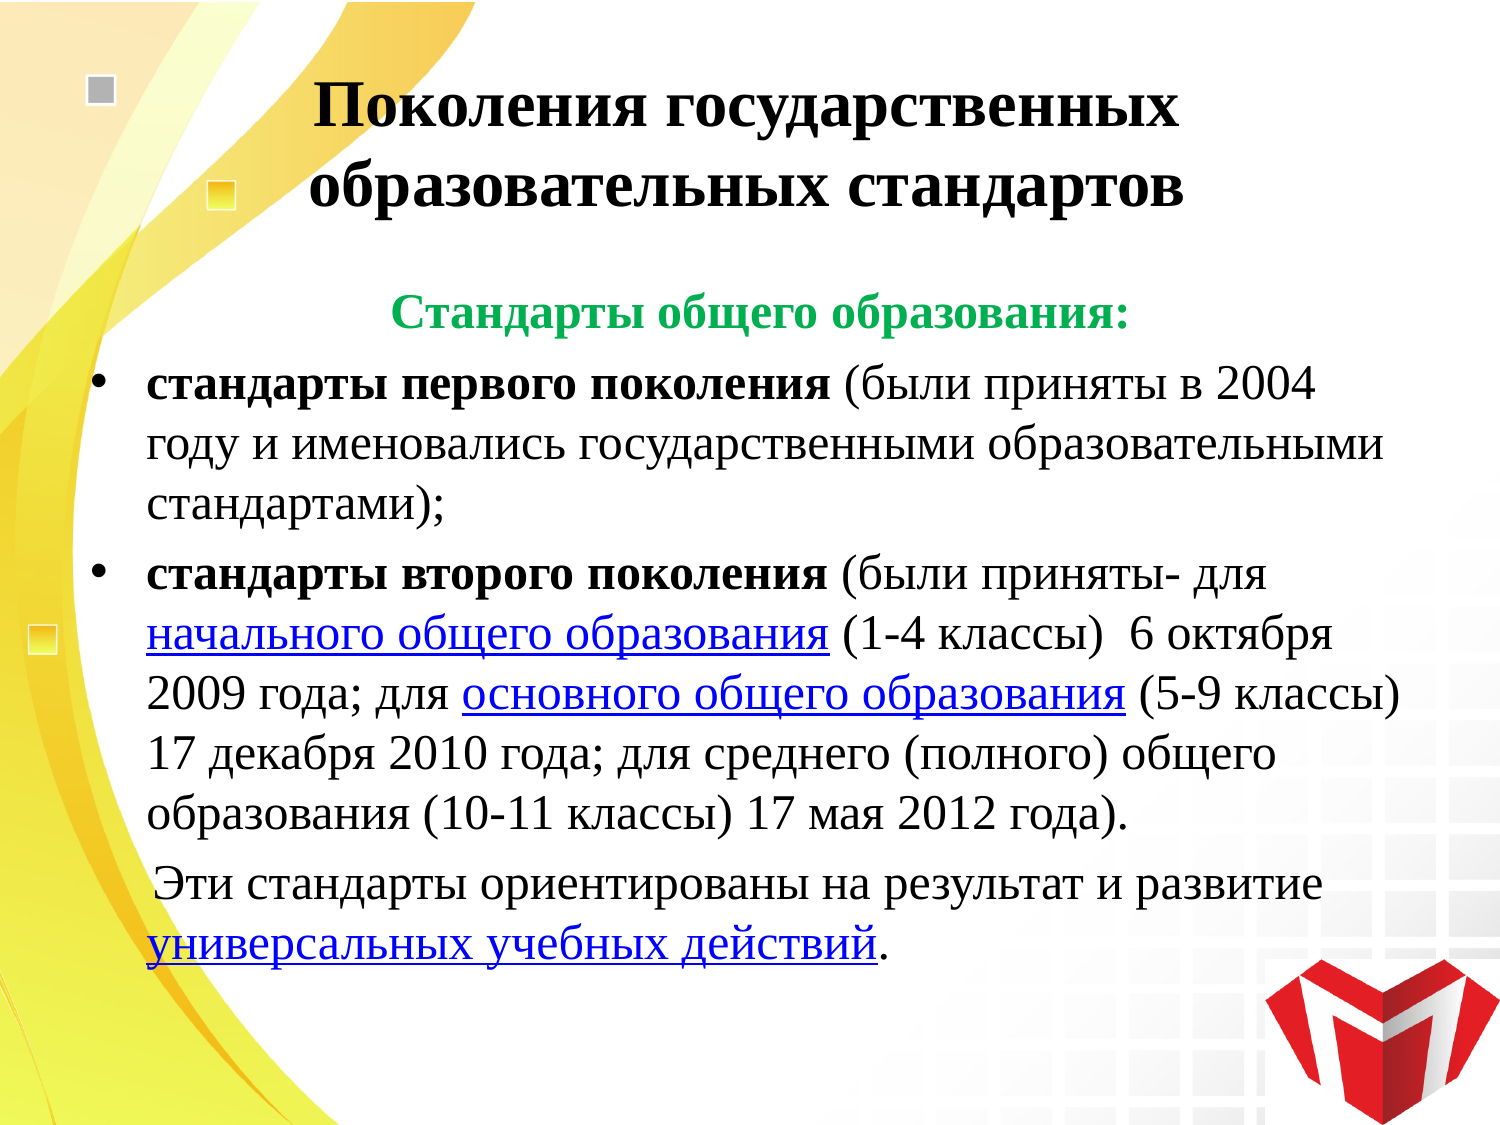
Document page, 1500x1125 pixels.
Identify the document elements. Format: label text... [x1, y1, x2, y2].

picture [0, 2, 1500, 1125]
title Поколения государственных образовательных стандартов [100, 30, 1395, 249]
list Стандарты общего образования: стандарты первого поколения (были приняты в 2004 году и именовались государственными образовательными стандартами); стандарты второго поколения (были приняты- для начального общего образования (1-4 классы) 6 октября 2009 года; для основного общего образования (5-9 классы) 17 декабря 2010 года; для среднего (полного) общего образования (10-11 классы) 17 мая 2012 года). Эти стандарты ориентированы на результат и развитие универсальных учебных действий. [75, 262, 1425, 1005]
